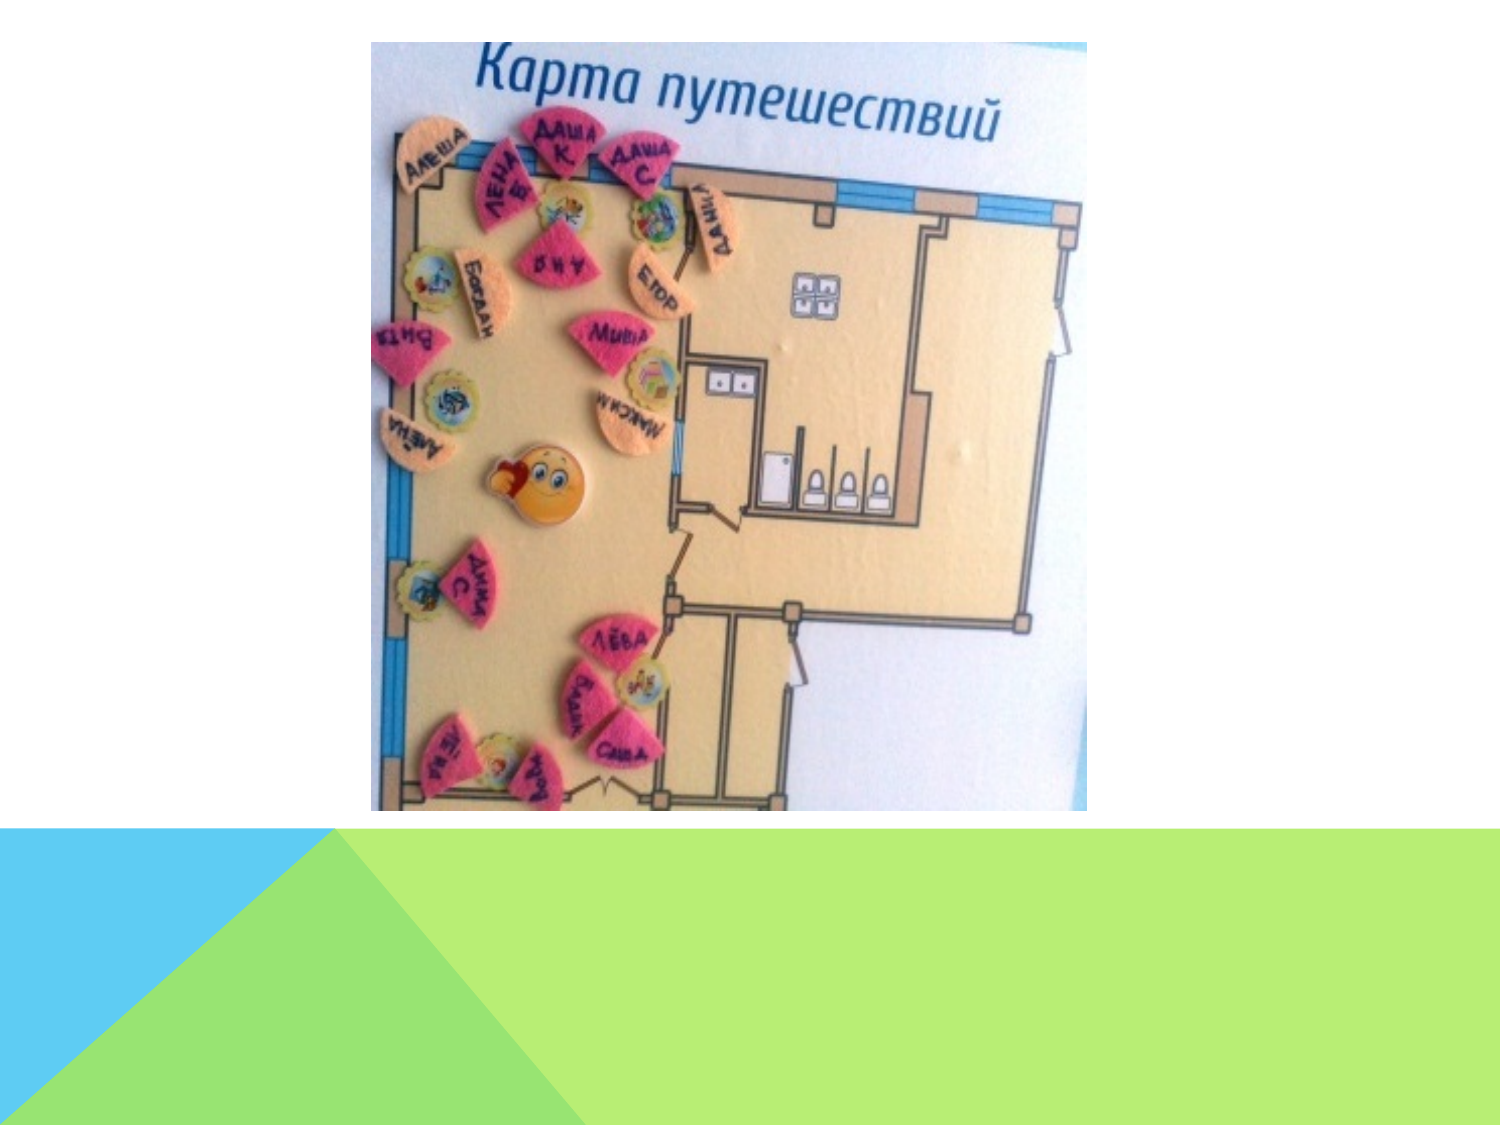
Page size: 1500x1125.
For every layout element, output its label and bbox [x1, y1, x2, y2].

list [371, 42, 1088, 811]
